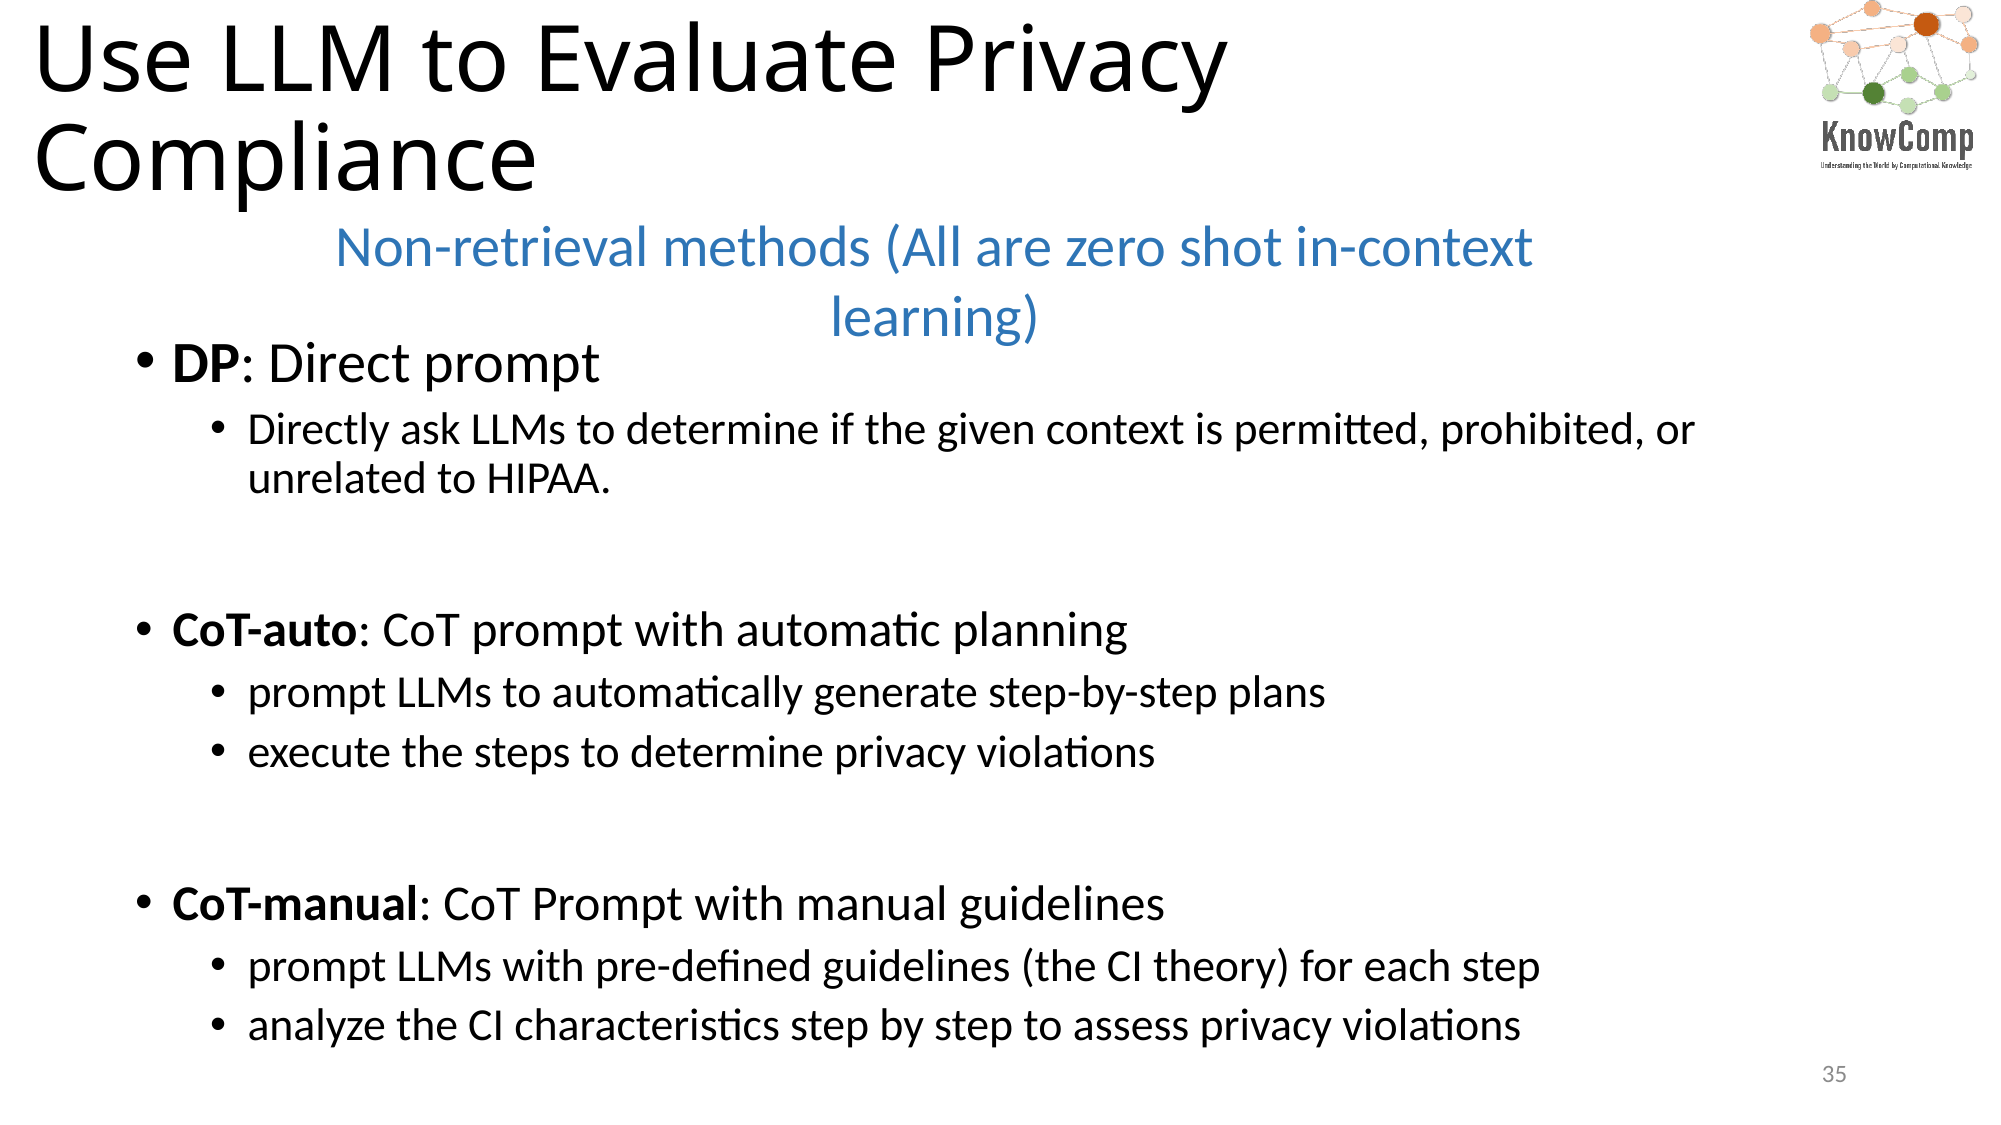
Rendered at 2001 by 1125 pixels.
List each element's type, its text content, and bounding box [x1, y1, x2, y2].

picture [1795, 0, 2000, 185]
title Use LLM to Evaluate Privacy Compliance [17, 3, 1743, 221]
list DP: Direct prompt Directly ask LLMs to determine if the given context is permitted, prohibited, or unrelated to HIPAA. CoT-auto: CoT prompt with automatic planning prompt LLMs to automatically generate step-by-step plans execute the steps to determine privacy violations CoT-manual: CoT Prompt with manual guidelines prompt LLMs with pre-defined guidelines (the CI theory) for each step analyze the CI characteristics step by step to assess privacy violations [120, 324, 1846, 1103]
text_box Non-retrieval methods (All are zero shot in-context learning) [210, 201, 1661, 356]
slide_number 35 [1412, 1042, 1863, 1103]
